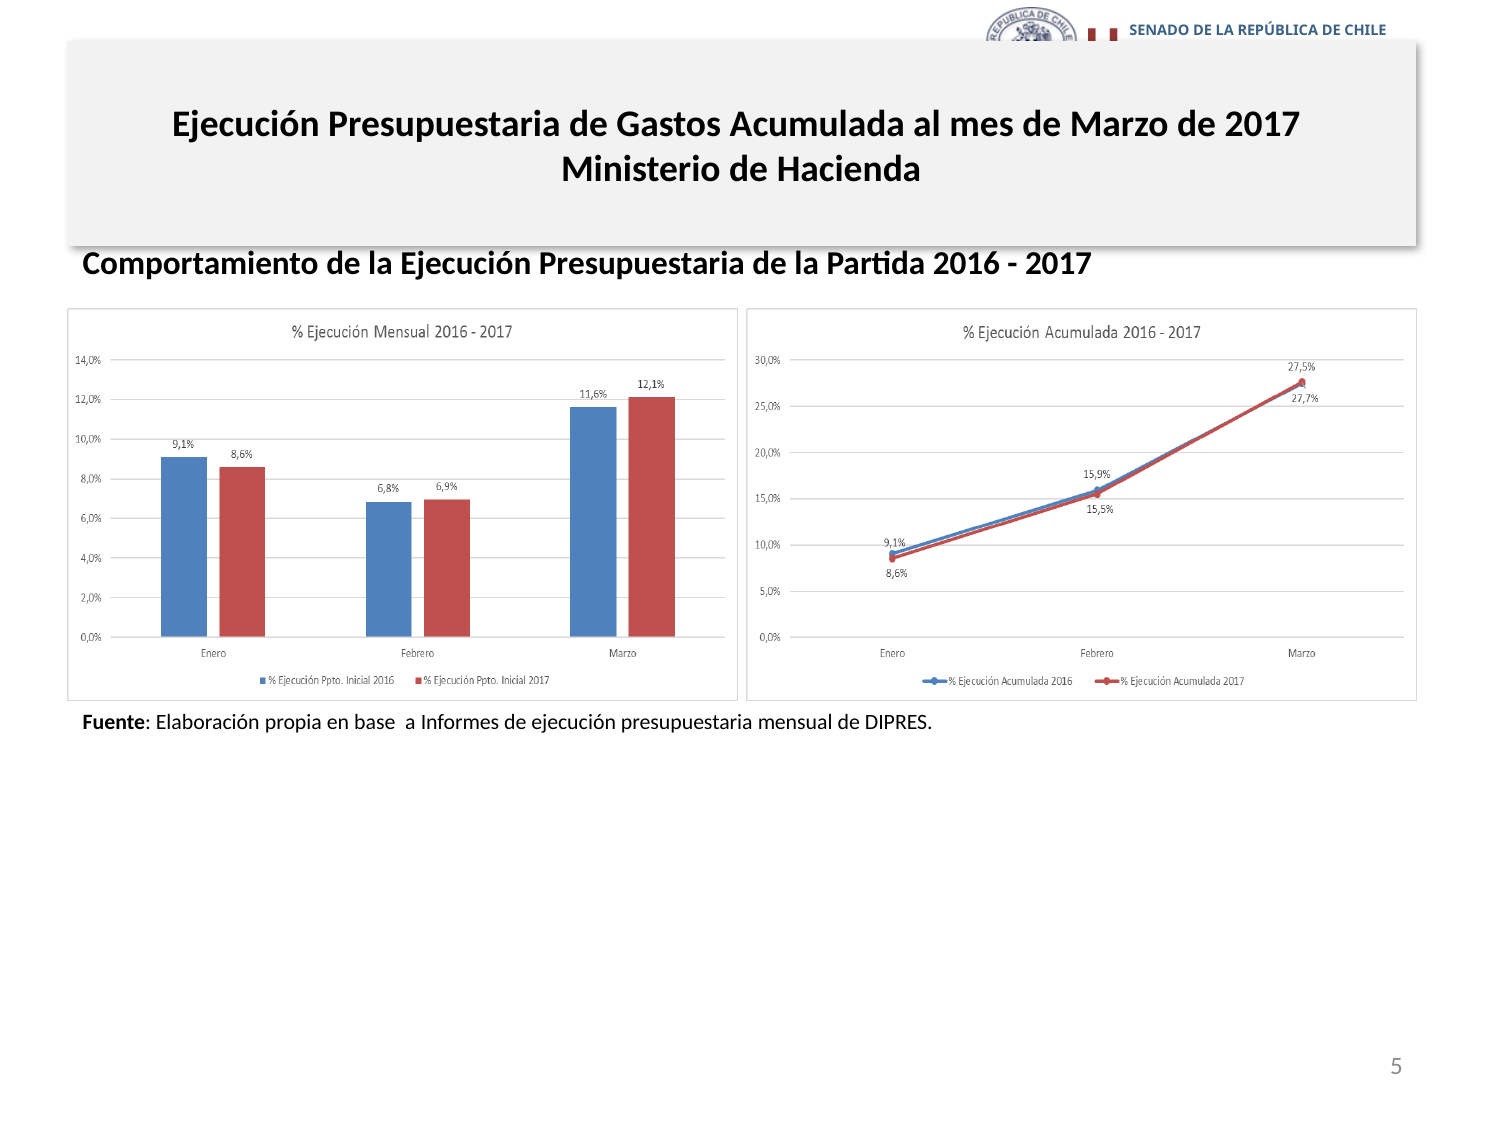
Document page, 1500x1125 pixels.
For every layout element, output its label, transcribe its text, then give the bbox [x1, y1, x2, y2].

slide_number 5 [1067, 1035, 1418, 1095]
picture [746, 308, 1418, 701]
text_box Comportamiento de la Ejecución Presupuestaria de la Partida 2016 - 2017 [67, 234, 1418, 309]
picture [986, 7, 1079, 41]
title Ejecución Presupuestaria de Gastos Acumulada al mes de Marzo de 2017 Ministerio de Hacienda [67, 41, 1415, 234]
picture [67, 308, 738, 701]
footer Fuente: Elaboración propia en base a Informes de ejecución presupuestaria mensual de DIPRES. [67, 700, 1447, 761]
